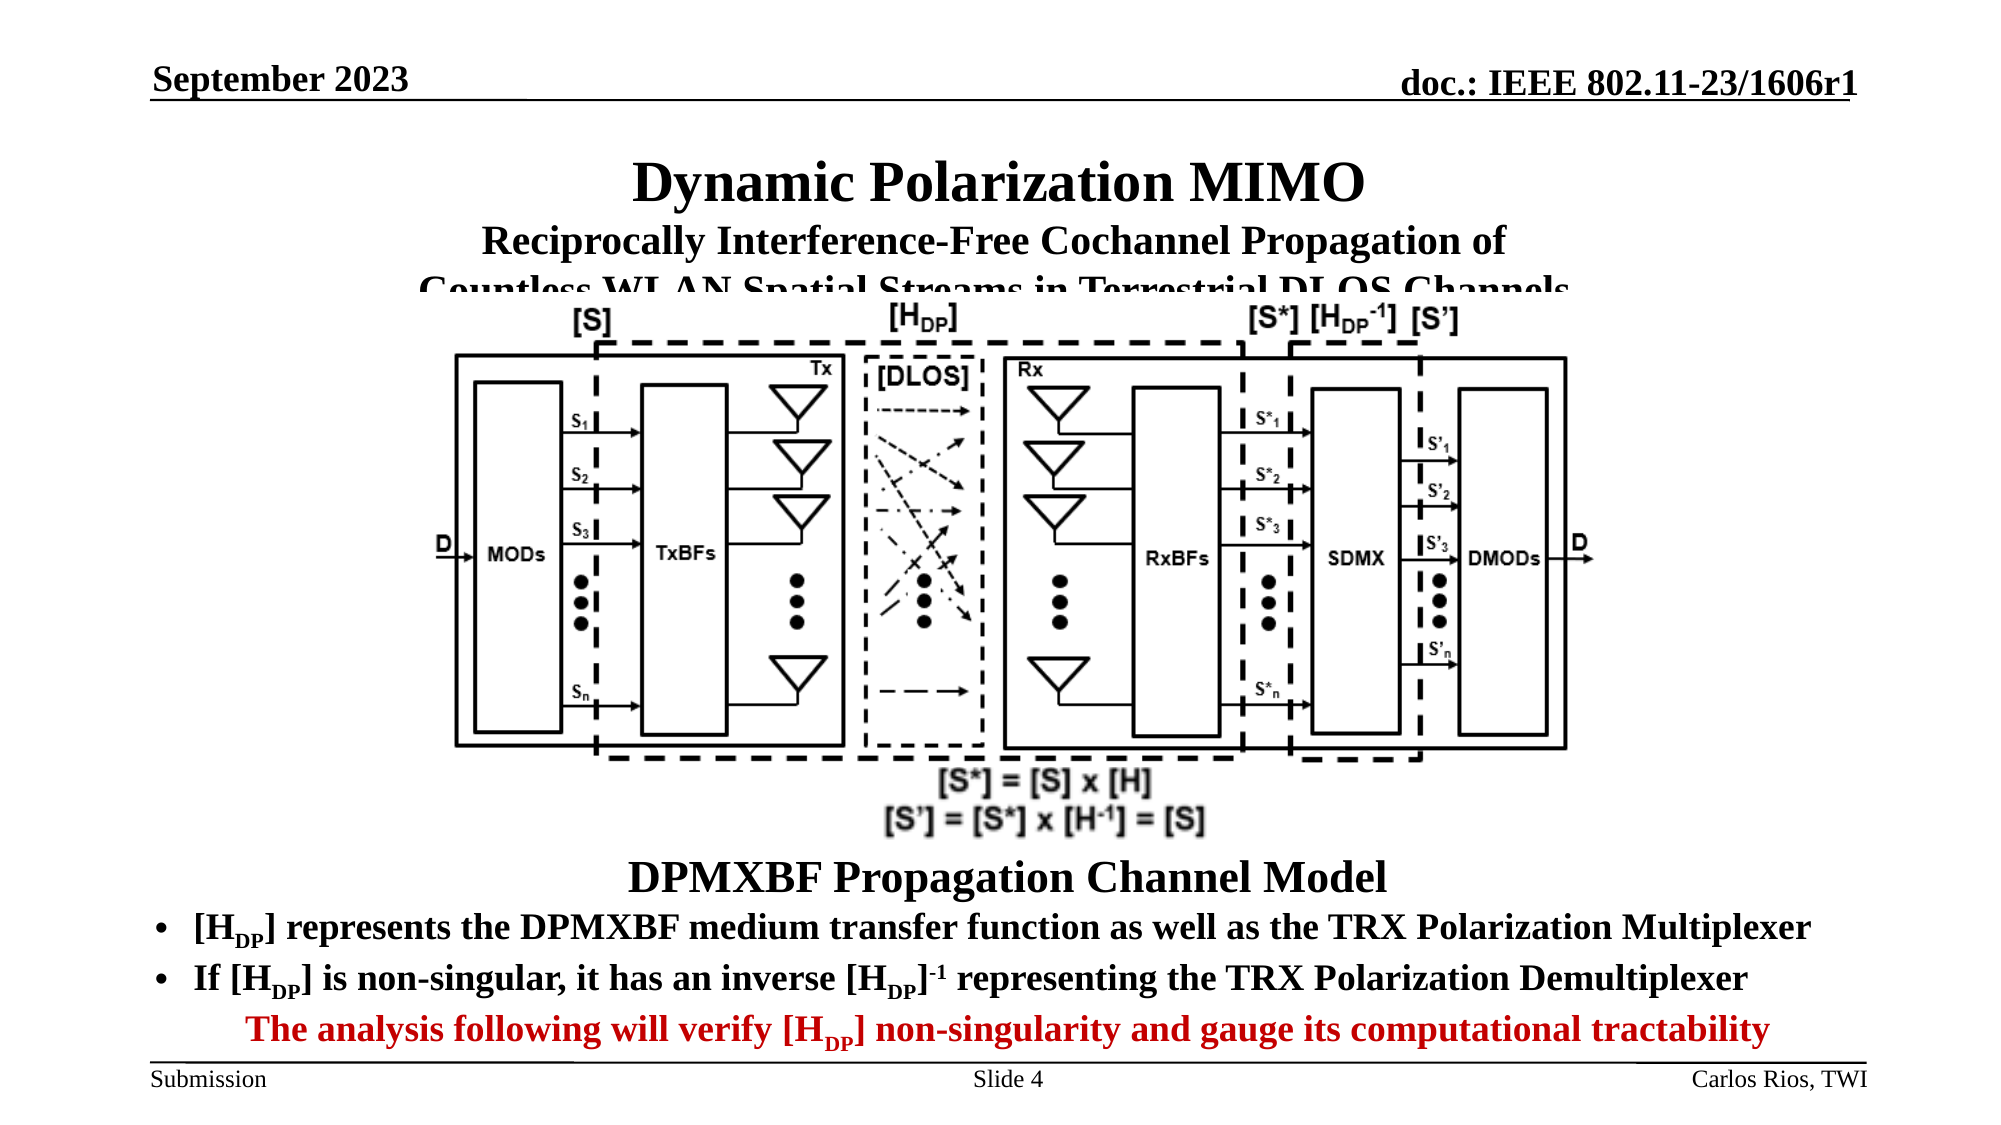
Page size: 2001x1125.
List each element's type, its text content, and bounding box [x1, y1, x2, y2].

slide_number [152, 54, 563, 100]
list DPMXBF Propagation Channel Model [HDP] represents the DPMXBF medium transfer function as well as the TRX Polarization Multiplexer If [HDP] is non-singular, it has an inverse [HDP]-1 representing the TRX Polarization Demultiplexer The analysis following will verify [HDP] non-singularity and gauge its computational tractability [139, 350, 1877, 1071]
footer Carlos Rios, TWI [1171, 1061, 1869, 1093]
slide_number Slide 4 [950, 1061, 1067, 1123]
title Dynamic Polarization MIMO Reciprocally Interference-Free Cochannel Propagation of Countless WLAN Spatial Streams in Terrestrial DLOS Channels [149, 115, 1850, 291]
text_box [414, 292, 1602, 851]
